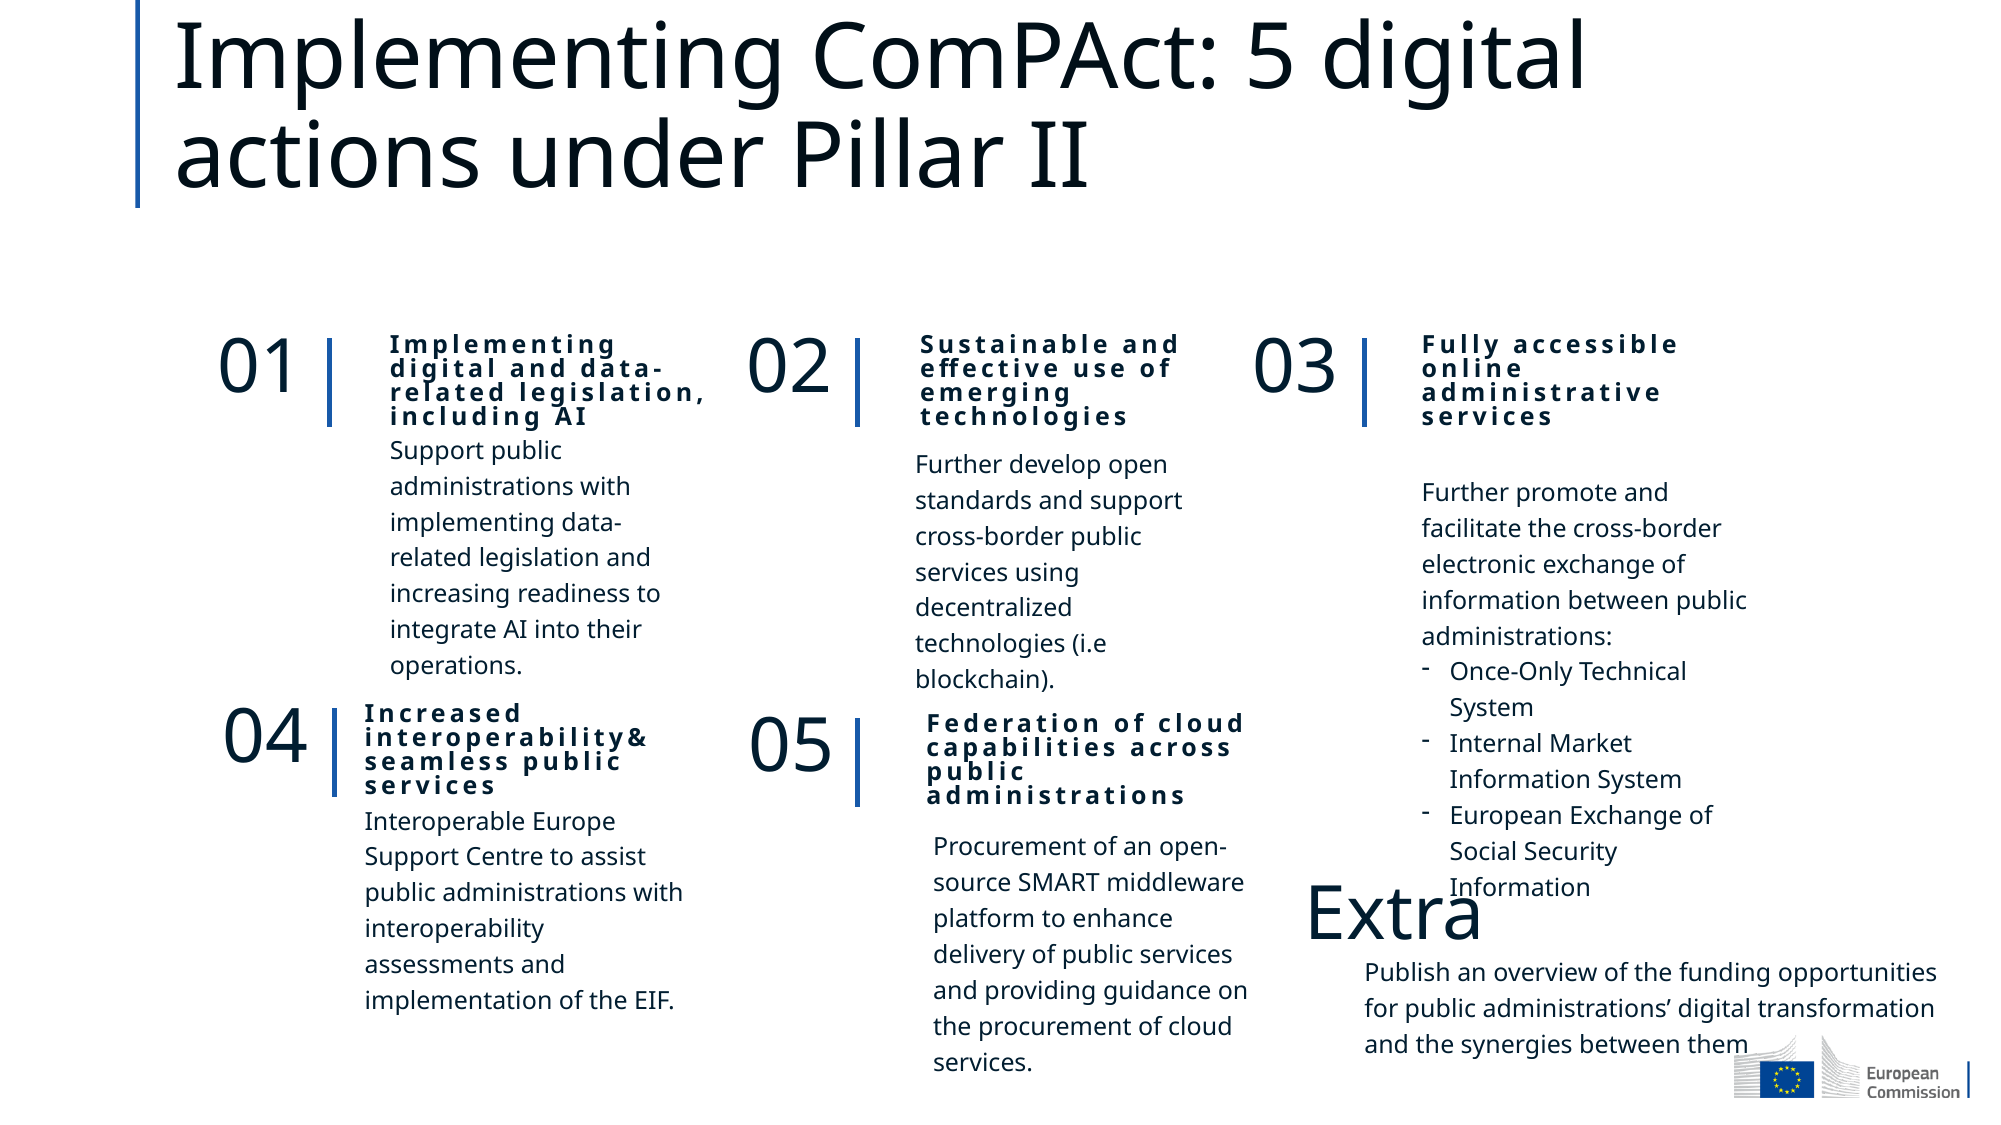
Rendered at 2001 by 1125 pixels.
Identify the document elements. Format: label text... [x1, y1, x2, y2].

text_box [217, 334, 717, 644]
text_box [746, 334, 1250, 622]
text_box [222, 703, 703, 979]
title Implementing ComPAct: 5 digital actions under Pillar II [159, 79, 1849, 208]
text_box Extra [1304, 881, 1523, 954]
text_box Publish an overview of the funding opportunities for public administrations’ digital transformation and the synergies between them [1364, 950, 1960, 1059]
picture [1734, 1035, 1970, 1098]
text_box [748, 713, 1271, 1041]
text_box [1252, 334, 1775, 796]
